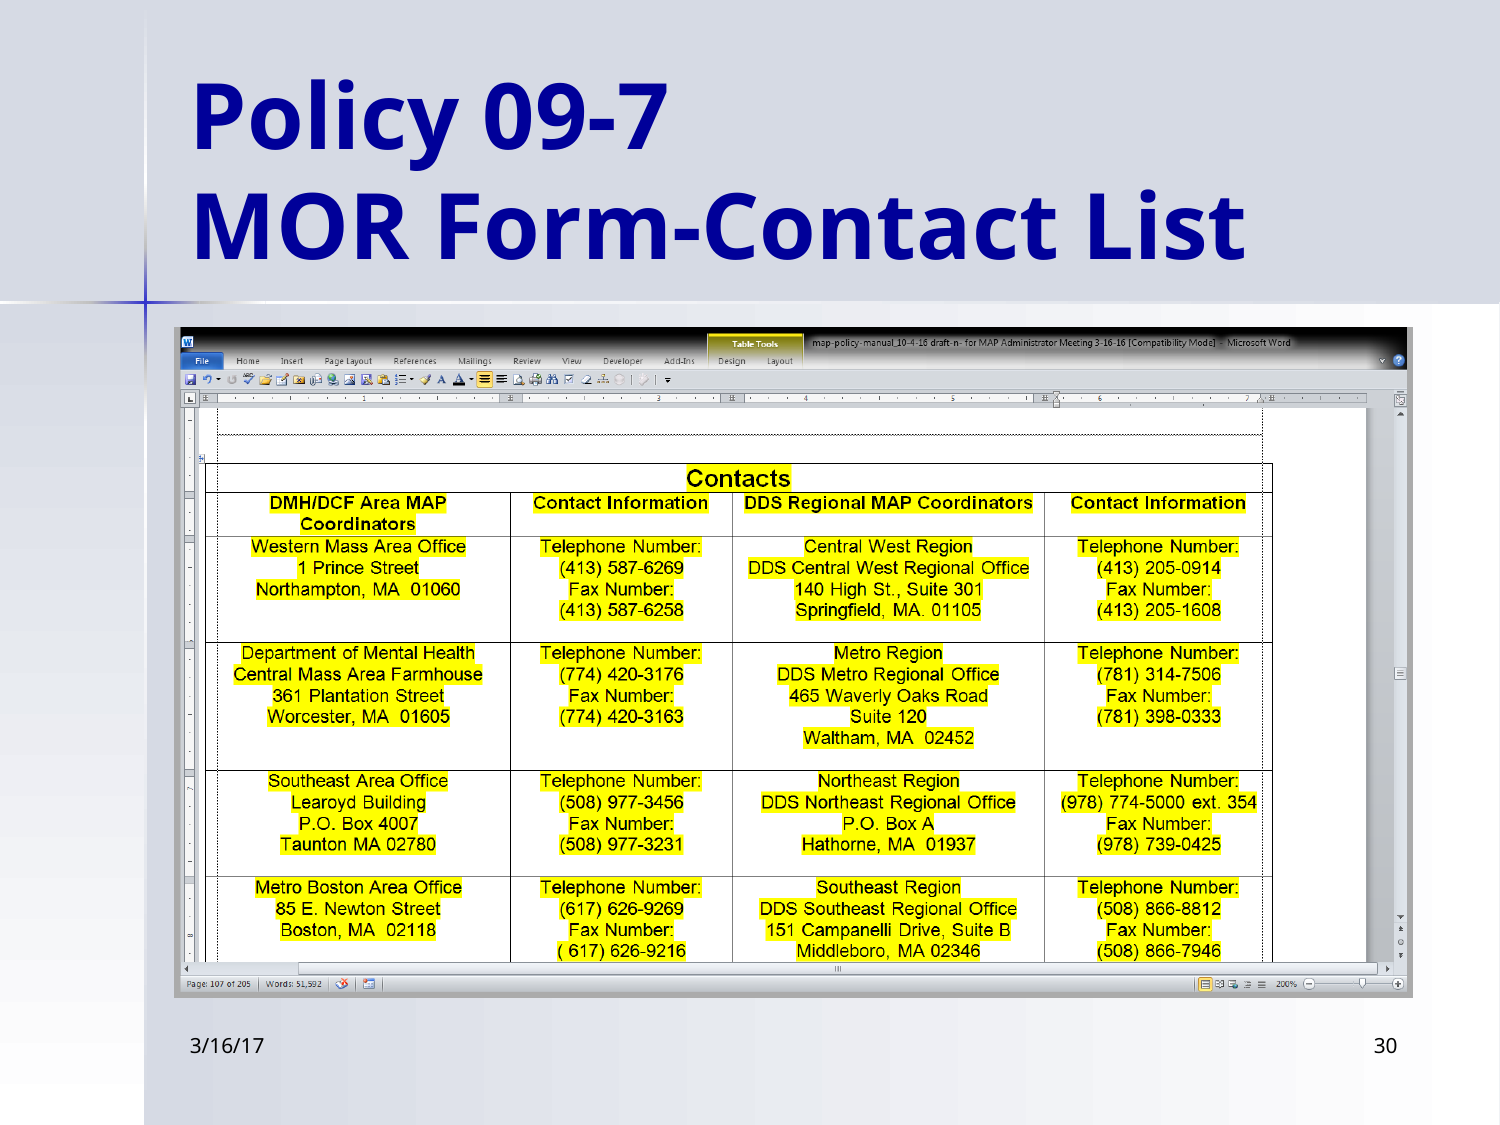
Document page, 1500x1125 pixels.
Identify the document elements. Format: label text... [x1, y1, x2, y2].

slide_number 30 [1100, 1025, 1413, 1100]
title Policy 09-7 MOR Form-Contact List [174, 50, 1413, 285]
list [174, 326, 1413, 999]
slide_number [174, 1025, 488, 1100]
